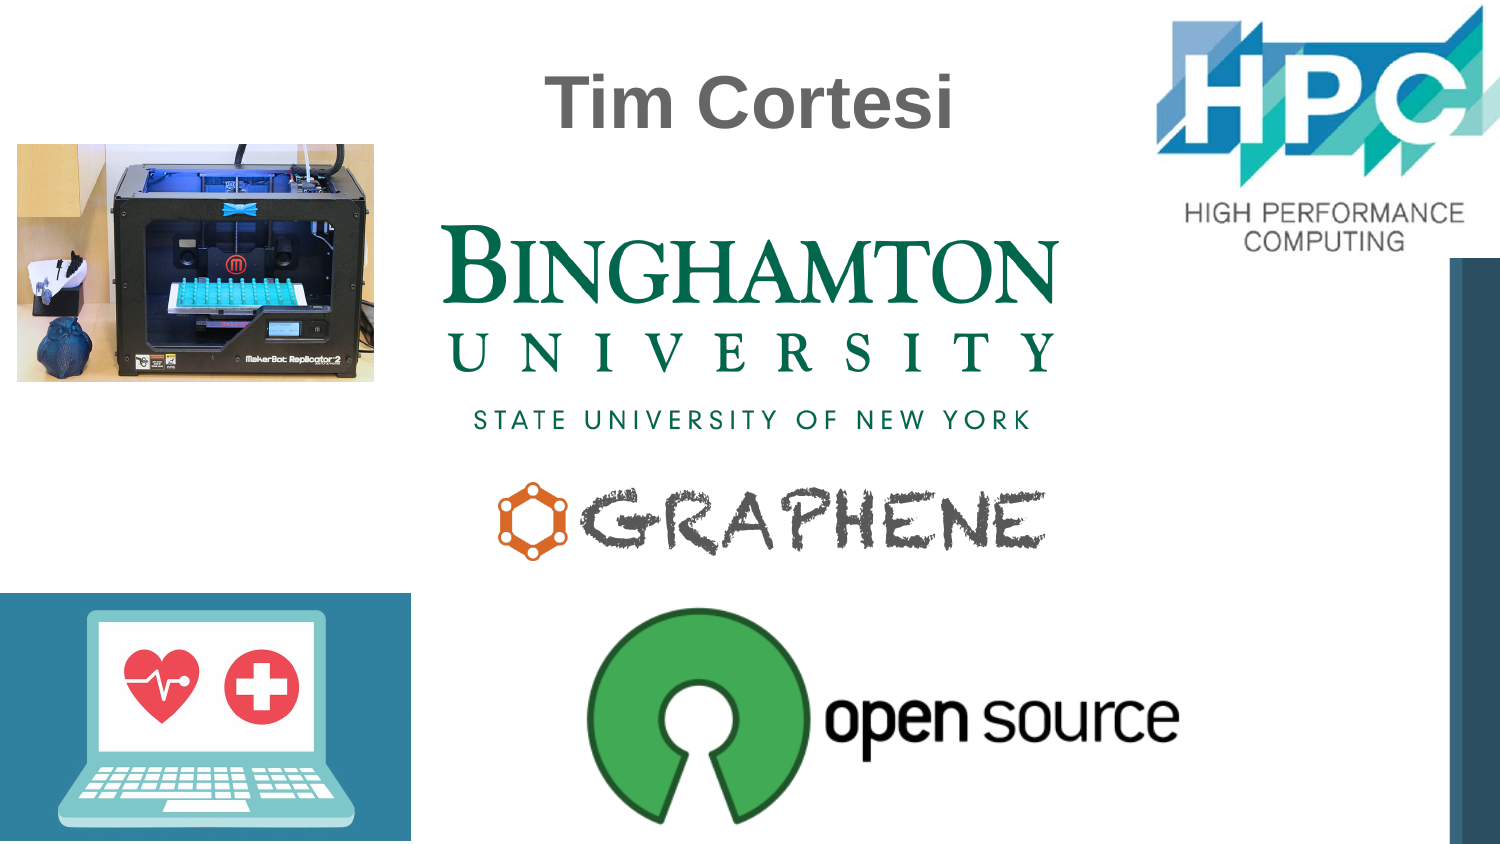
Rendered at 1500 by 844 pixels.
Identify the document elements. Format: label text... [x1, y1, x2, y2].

picture [1155, 0, 1500, 258]
picture [498, 482, 1046, 561]
picture [0, 593, 411, 842]
picture [519, 598, 1257, 837]
picture [441, 225, 1059, 430]
picture [17, 144, 374, 383]
title Tim Cortesi [87, 10, 1150, 188]
